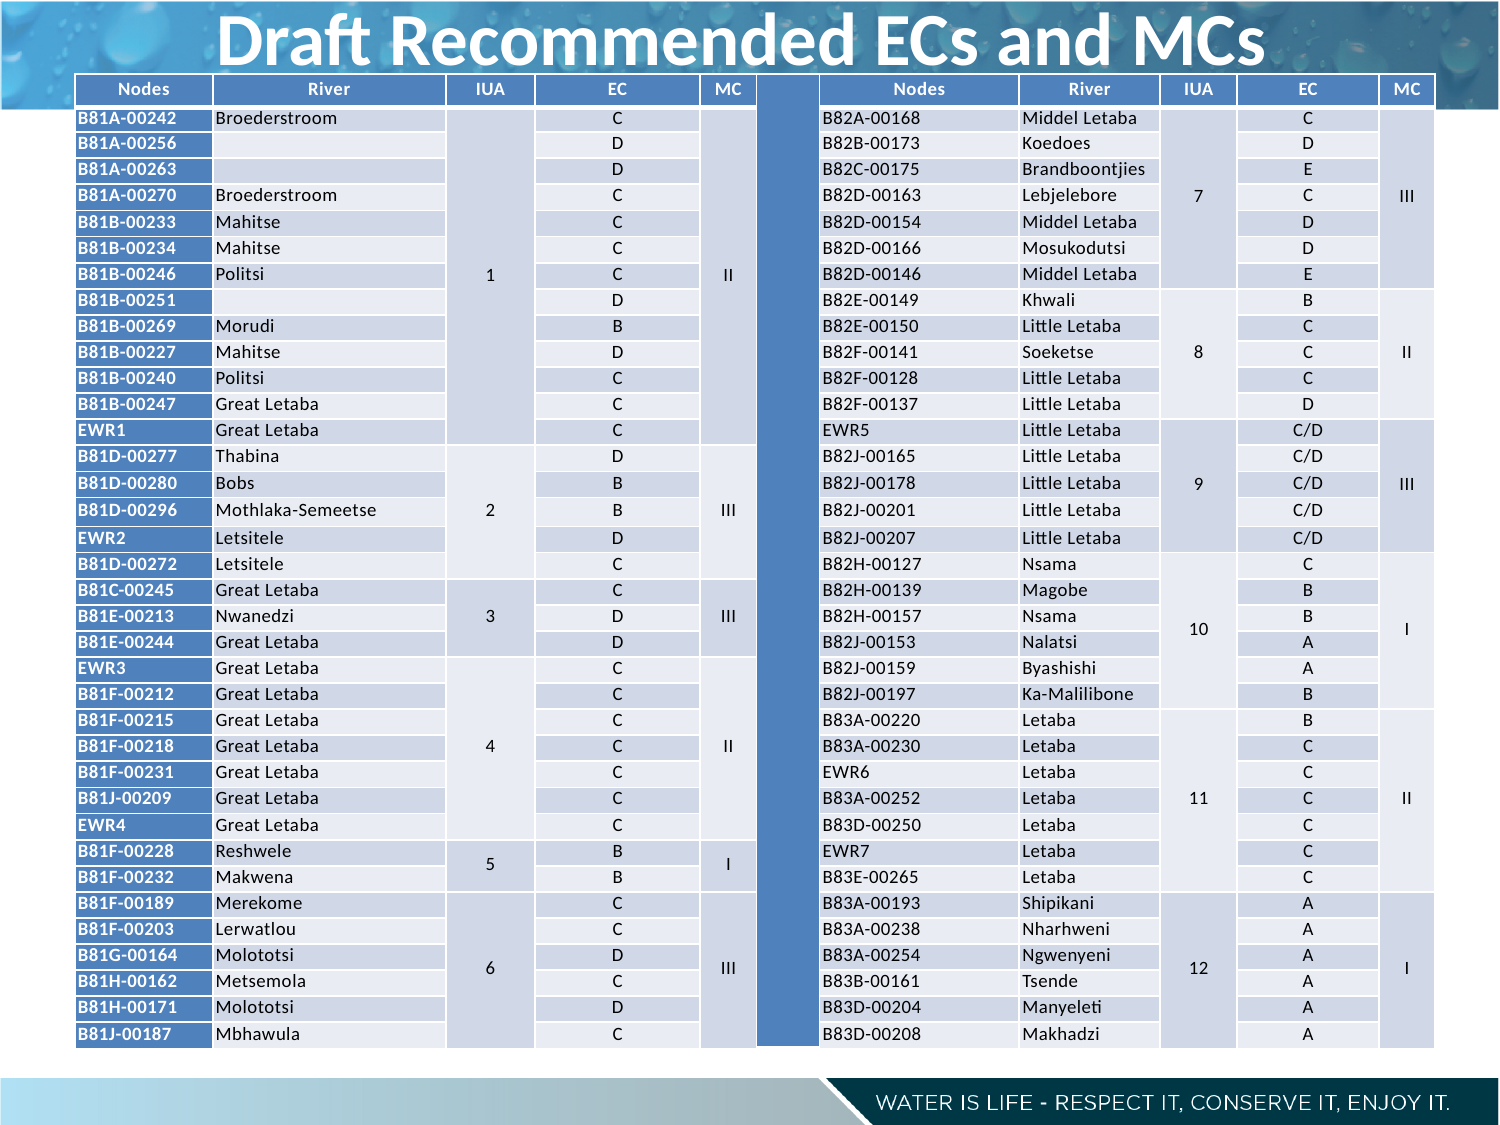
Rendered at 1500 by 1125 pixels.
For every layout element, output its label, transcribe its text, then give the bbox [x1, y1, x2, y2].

table_cell B82D-00166 [820, 237, 1018, 262]
table_cell Letaba [1020, 841, 1159, 865]
table_cell C [536, 788, 699, 813]
table_cell C [536, 110, 699, 131]
table_cell Politsi [214, 264, 445, 288]
picture [0, 0, 1500, 1125]
table_cell Ka-Malilibone [1020, 684, 1159, 708]
table_cell C [536, 420, 699, 444]
table_cell III [701, 580, 756, 656]
table_header EC [1238, 75, 1378, 105]
table_cell Makwena [214, 867, 445, 891]
table_header [757, 75, 819, 1046]
table_header Nodes [820, 75, 1018, 105]
table_cell 5 [447, 841, 534, 891]
table_cell Middel Letaba [1020, 211, 1159, 236]
table_cell Shipikani [1020, 893, 1159, 917]
table_cell EWR7 [820, 841, 1018, 865]
table_cell Bobs [214, 472, 445, 497]
table_cell Little Letaba [1020, 446, 1159, 471]
table_cell B82C-00175 [820, 159, 1018, 183]
table_cell A [1238, 632, 1378, 656]
table_cell EWR1 [76, 420, 212, 444]
table_cell Little Letaba [1020, 420, 1159, 444]
table_cell D [1238, 211, 1378, 236]
table_cell B82F-00141 [820, 342, 1018, 366]
table_cell D [536, 997, 699, 1021]
table_cell C [536, 264, 699, 288]
table_cell D [536, 446, 699, 471]
table_cell B81D-00272 [76, 553, 212, 578]
table_cell B81A-00270 [76, 185, 212, 210]
table_cell B82E-00150 [820, 316, 1018, 340]
table_header MC [1380, 75, 1434, 105]
table_cell C [536, 580, 699, 604]
table_cell A [1238, 919, 1378, 943]
table_cell B81H-00162 [76, 971, 212, 995]
table_cell 3 [447, 580, 534, 656]
table_cell Great Letaba [214, 736, 445, 760]
table_cell Lerwatlou [214, 919, 445, 943]
table_cell C [1238, 736, 1378, 760]
table_cell D [536, 527, 699, 552]
table_cell B [536, 841, 699, 865]
table_cell Khwali [1020, 290, 1159, 314]
table_cell Letaba [1020, 867, 1159, 891]
table_cell Merekome [214, 893, 445, 917]
table_cell Great Letaba [214, 762, 445, 787]
table_cell B82H-00127 [820, 553, 1018, 578]
table_cell B82B-00173 [820, 133, 1018, 157]
table_cell B [1238, 580, 1378, 604]
table_cell II [701, 658, 756, 839]
table_cell Metsemola [214, 971, 445, 995]
table_cell Molototsi [214, 945, 445, 969]
table_cell Mosukodutsi [1020, 237, 1159, 262]
table_cell [214, 159, 445, 183]
table_cell C [536, 1023, 699, 1048]
table_cell D [536, 606, 699, 630]
table_cell Great Letaba [214, 684, 445, 708]
table_cell 8 [1161, 290, 1236, 418]
table_cell C [1238, 841, 1378, 865]
table_cell B81B-00234 [76, 237, 212, 262]
table_cell B82D-00154 [820, 211, 1018, 236]
table_cell B83A-00230 [820, 736, 1018, 760]
table_cell Great Letaba [214, 420, 445, 444]
table_cell B82D-00146 [820, 264, 1018, 288]
table_cell Byashishi [1020, 658, 1159, 682]
table_header IUA [447, 75, 534, 105]
table_cell I [701, 841, 756, 891]
table_cell Little Letaba [1020, 472, 1159, 497]
table_cell B81B-00246 [76, 264, 212, 288]
table_cell B82F-00128 [820, 368, 1018, 392]
table_cell D [536, 945, 699, 969]
table_cell B82H-00139 [820, 580, 1018, 604]
table_cell D [536, 290, 699, 314]
table_cell EWR2 [76, 527, 212, 552]
table_cell D [536, 342, 699, 366]
table_cell B81G-00164 [76, 945, 212, 969]
table_header River [1020, 75, 1159, 105]
table_cell C/D [1238, 446, 1378, 471]
table_cell B81A-00242 [76, 110, 212, 131]
table_cell B [1238, 710, 1378, 734]
table_cell 12 [1161, 893, 1236, 1048]
table_cell EWR3 [76, 658, 212, 682]
table_cell B [1238, 606, 1378, 630]
table_cell Molototsi [214, 997, 445, 1021]
table_cell B81F-00212 [76, 684, 212, 708]
table_cell Letaba [1020, 814, 1159, 839]
table_cell II [1380, 710, 1434, 891]
table_cell 6 [447, 893, 534, 1048]
table_cell E [1238, 159, 1378, 183]
table_cell II [701, 110, 756, 444]
table_header River [214, 75, 445, 105]
table_cell Magobe [1020, 580, 1159, 604]
table_cell Mothlaka-Semeetse [214, 498, 445, 526]
table_cell A [1238, 893, 1378, 917]
table_cell B81F-00189 [76, 893, 212, 917]
table_cell Broederstroom [214, 110, 445, 131]
table_cell 2 [447, 446, 534, 578]
table_cell B83A-00238 [820, 919, 1018, 943]
table_cell D [536, 133, 699, 157]
table_cell A [1238, 945, 1378, 969]
table_cell D [1238, 133, 1378, 157]
table_header IUA [1161, 75, 1236, 105]
table_cell I [1380, 553, 1434, 708]
table_cell C [1238, 342, 1378, 366]
table_cell III [701, 893, 756, 1048]
table_cell B81B-00247 [76, 394, 212, 418]
table_cell B83D-00250 [820, 814, 1018, 839]
table_cell Letaba [1020, 710, 1159, 734]
table_cell Great Letaba [214, 580, 445, 604]
table_cell Nharhweni [1020, 919, 1159, 943]
table_cell C/D [1238, 527, 1378, 552]
table_cell II [1380, 290, 1434, 418]
table_cell EWR5 [820, 420, 1018, 444]
table_cell Great Letaba [214, 788, 445, 813]
table_cell Ngwenyeni [1020, 945, 1159, 969]
table_cell B81B-00240 [76, 368, 212, 392]
table_cell B83D-00204 [820, 997, 1018, 1021]
table_cell B81J-00187 [76, 1023, 212, 1048]
table_cell B [536, 867, 699, 891]
table_cell Great Letaba [214, 394, 445, 418]
table_cell B [1238, 684, 1378, 708]
table_cell B [1238, 290, 1378, 314]
table_cell B82J-00165 [820, 446, 1018, 471]
table_cell Mahitse [214, 237, 445, 262]
table_cell Nwanedzi [214, 606, 445, 630]
table_cell [214, 290, 445, 314]
table_cell A [1238, 997, 1378, 1021]
table_header EC [536, 75, 699, 105]
table_cell B [536, 316, 699, 340]
table_cell Reshwele [214, 841, 445, 865]
table_cell B82E-00149 [820, 290, 1018, 314]
table_cell C [1238, 368, 1378, 392]
table_cell Great Letaba [214, 632, 445, 656]
table_cell B81F-00203 [76, 919, 212, 943]
table_cell 4 [447, 658, 534, 839]
table_cell B81A-00256 [76, 133, 212, 157]
table_cell 10 [1161, 553, 1236, 708]
table_cell B81D-00296 [76, 498, 212, 526]
table_cell B81B-00269 [76, 316, 212, 340]
table_cell B81H-00171 [76, 997, 212, 1021]
table_cell C [536, 237, 699, 262]
table_cell C [1238, 185, 1378, 210]
table_cell B82J-00153 [820, 632, 1018, 656]
table_cell I [1380, 893, 1434, 1048]
table_cell Lebjelebore [1020, 185, 1159, 210]
table_cell C [1238, 316, 1378, 340]
table_cell III [1380, 110, 1434, 288]
table_cell D [536, 159, 699, 183]
table_cell B81F-00231 [76, 762, 212, 787]
table_cell Nsama [1020, 606, 1159, 630]
table_cell Soeketse [1020, 342, 1159, 366]
table_cell B82H-00157 [820, 606, 1018, 630]
table_cell Letaba [1020, 736, 1159, 760]
table_cell 1 [447, 110, 534, 444]
table_cell B83A-00254 [820, 945, 1018, 969]
table_cell Great Letaba [214, 710, 445, 734]
table_cell Broederstroom [214, 185, 445, 210]
title Draft Recommended ECs and MCs [75, 0, 1425, 73]
table_cell B81C-00245 [76, 580, 212, 604]
table_cell C/D [1238, 472, 1378, 497]
table_cell C [536, 762, 699, 787]
table_cell Mahitse [214, 342, 445, 366]
table_cell C [536, 658, 699, 682]
table_cell Brandboontjies [1020, 159, 1159, 183]
table_cell B83A-00252 [820, 788, 1018, 813]
table_cell B81F-00215 [76, 710, 212, 734]
table_cell B81J-00209 [76, 788, 212, 813]
table_cell C [536, 185, 699, 210]
table_cell [214, 133, 445, 157]
table_cell B82J-00178 [820, 472, 1018, 497]
table_cell Middel Letaba [1020, 264, 1159, 288]
table_cell Letsitele [214, 527, 445, 552]
table_cell B83B-00161 [820, 971, 1018, 995]
table_cell Little Letaba [1020, 527, 1159, 552]
table_cell Mahitse [214, 211, 445, 236]
table_cell B82D-00163 [820, 185, 1018, 210]
table_cell Letaba [1020, 788, 1159, 813]
table_cell C/D [1238, 498, 1378, 526]
table_cell Little Letaba [1020, 394, 1159, 418]
table_cell B81F-00232 [76, 867, 212, 891]
table_cell A [1238, 1023, 1378, 1048]
table_cell C [1238, 788, 1378, 813]
table_cell C [1238, 867, 1378, 891]
picture [1057, 1096, 1064, 1109]
table_cell Koedoes [1020, 133, 1159, 157]
table_cell III [701, 446, 756, 578]
table_cell C [1238, 553, 1378, 578]
table_cell Politsi [214, 368, 445, 392]
table_cell Great Letaba [214, 658, 445, 682]
table_cell Letaba [1020, 762, 1159, 787]
table_cell Little Letaba [1020, 498, 1159, 526]
table_cell C [536, 710, 699, 734]
table_cell B83A-00220 [820, 710, 1018, 734]
table_cell B81B-00227 [76, 342, 212, 366]
table_cell B [536, 472, 699, 497]
table_header Nodes [76, 75, 212, 105]
table_cell Nsama [1020, 553, 1159, 578]
table_cell 7 [1161, 110, 1236, 288]
table_cell D [536, 632, 699, 656]
table_cell B82J-00159 [820, 658, 1018, 682]
table_cell B81D-00277 [76, 446, 212, 471]
table_cell EWR4 [76, 814, 212, 839]
table_cell Nalatsi [1020, 632, 1159, 656]
table_cell EWR6 [820, 762, 1018, 787]
table_cell B81E-00244 [76, 632, 212, 656]
table_cell Tsende [1020, 971, 1159, 995]
table_cell Great Letaba [214, 814, 445, 839]
table_cell C [536, 394, 699, 418]
table_cell B83A-00193 [820, 893, 1018, 917]
table_cell Letsitele [214, 553, 445, 578]
table_cell D [1238, 237, 1378, 262]
table_cell C [536, 971, 699, 995]
table_cell 9 [1161, 420, 1236, 552]
table_cell B82F-00137 [820, 394, 1018, 418]
table_header MC [701, 75, 756, 105]
table_cell Makhadzi [1020, 1023, 1159, 1048]
table_cell C [536, 919, 699, 943]
table_cell B82J-00201 [820, 498, 1018, 526]
table_cell C [536, 893, 699, 917]
table_cell C [536, 736, 699, 760]
table_cell B83D-00208 [820, 1023, 1018, 1048]
table_cell B82J-00207 [820, 527, 1018, 552]
table_cell A [1238, 658, 1378, 682]
table_cell III [1380, 420, 1434, 552]
table_cell C [536, 684, 699, 708]
table_cell C/D [1238, 420, 1378, 444]
table_cell B81B-00251 [76, 290, 212, 314]
table_cell E [1238, 264, 1378, 288]
table_cell B [536, 498, 699, 526]
table_cell C [536, 368, 699, 392]
table_cell B82A-00168 [820, 110, 1018, 131]
table_cell Little Letaba [1020, 316, 1159, 340]
table_cell B81B-00233 [76, 211, 212, 236]
table_cell C [1238, 814, 1378, 839]
table_cell Mbhawula [214, 1023, 445, 1048]
table_cell B81A-00263 [76, 159, 212, 183]
table_cell B81F-00228 [76, 841, 212, 865]
table_cell Middel Letaba [1020, 110, 1159, 131]
table_cell B82J-00197 [820, 684, 1018, 708]
table_cell B81E-00213 [76, 606, 212, 630]
table_cell 11 [1161, 710, 1236, 891]
table_cell C [1238, 762, 1378, 787]
table_cell C [536, 211, 699, 236]
table_cell B83E-00265 [820, 867, 1018, 891]
table_cell C [536, 553, 699, 578]
table_cell C [536, 814, 699, 839]
table_cell Little Letaba [1020, 368, 1159, 392]
table_cell B81F-00218 [76, 736, 212, 760]
table_cell D [1238, 394, 1378, 418]
table_cell C [1238, 110, 1378, 131]
table_cell A [1238, 971, 1378, 995]
table_cell Manyeleti [1020, 997, 1159, 1021]
table_cell Thabina [214, 446, 445, 471]
table_cell B81D-00280 [76, 472, 212, 497]
table_cell Morudi [214, 316, 445, 340]
